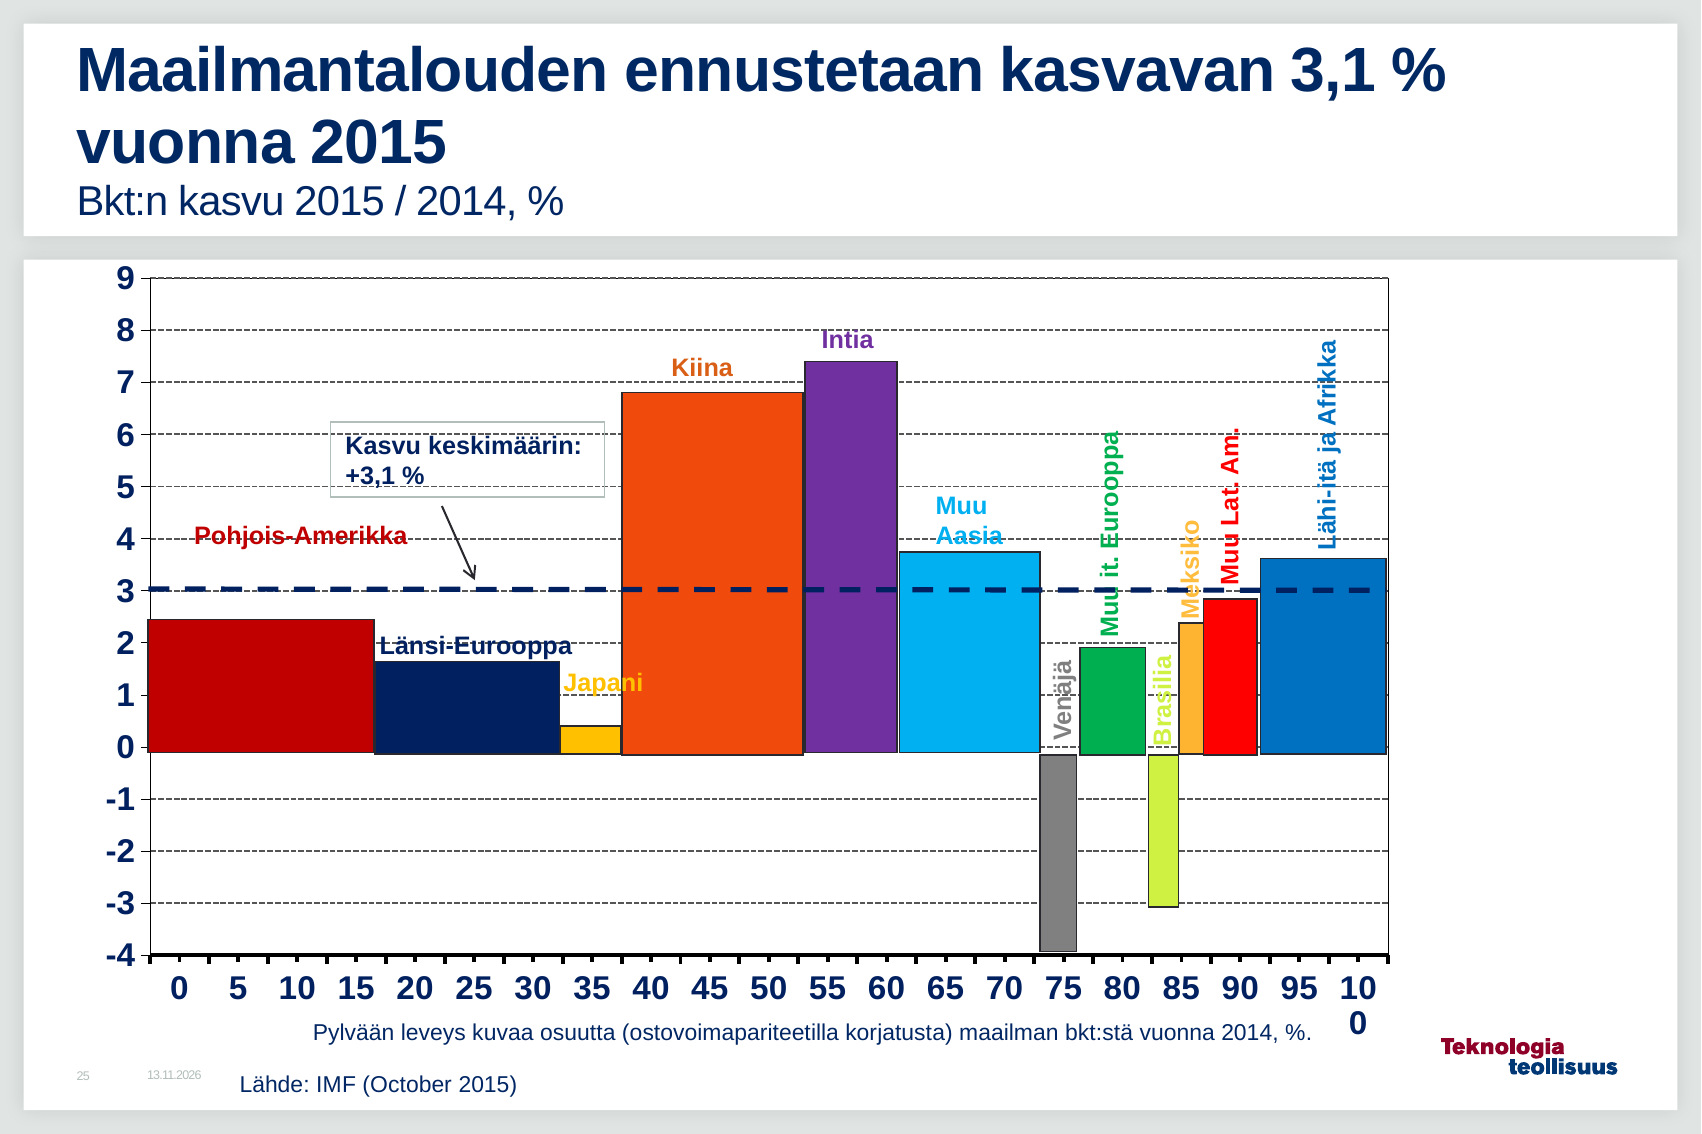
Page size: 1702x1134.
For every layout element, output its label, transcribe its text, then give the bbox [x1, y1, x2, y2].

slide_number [141, 1063, 225, 1087]
text_box Lähde: IMF (October 2015) [225, 1062, 904, 1105]
chart [70, 235, 1486, 1042]
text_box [441, 505, 476, 581]
slide_number 25 [70, 1063, 141, 1087]
title Maailmantalouden ennustetaan kasvavan 3,1 % vuonna 2015 Bkt:n kasvu 2015 / 2014, % [70, 47, 1631, 213]
